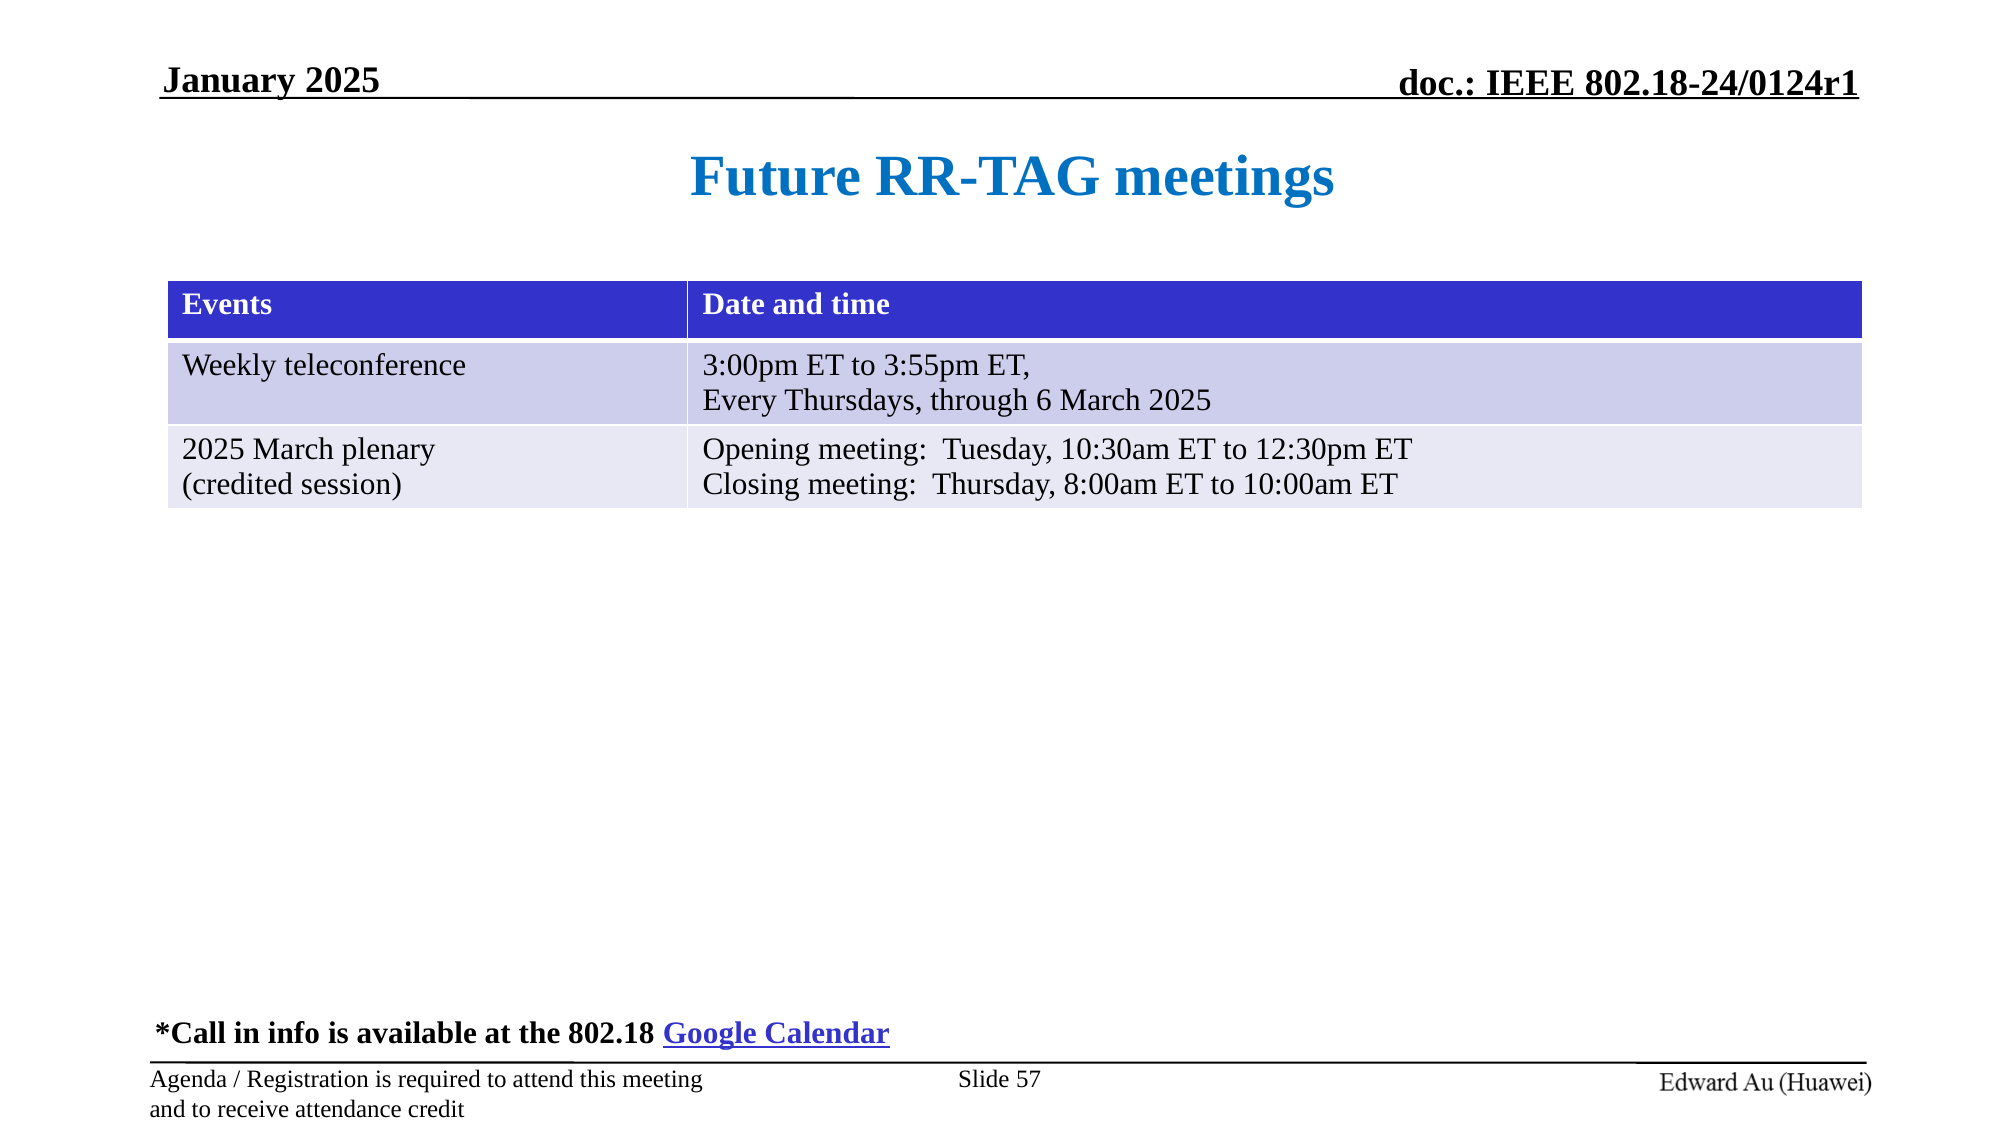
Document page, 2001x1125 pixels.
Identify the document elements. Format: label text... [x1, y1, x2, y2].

table_cell 2025 March plenary (credited session) [168, 426, 687, 508]
table_cell Weekly teleconference [168, 343, 687, 424]
picture [1174, 1058, 1887, 1113]
text_box *Call in info is available at the 802.18 Google Calendar [139, 1005, 1866, 1058]
table_header Date and time [688, 281, 1862, 338]
table_cell Opening meeting: Tuesday, 10:30am ET to 12:30pm ET Closing meeting: Thursday, 8:00am ET to 10:00am ET [688, 426, 1862, 508]
slide_number Slide 57 [933, 1061, 1067, 1123]
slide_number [162, 54, 663, 99]
table_header Events [168, 281, 687, 338]
table_cell 3:00pm ET to 3:55pm ET, Every Thursdays, through 6 March 2025 [688, 343, 1862, 424]
title Future RR-TAG meetings [162, 99, 1864, 246]
